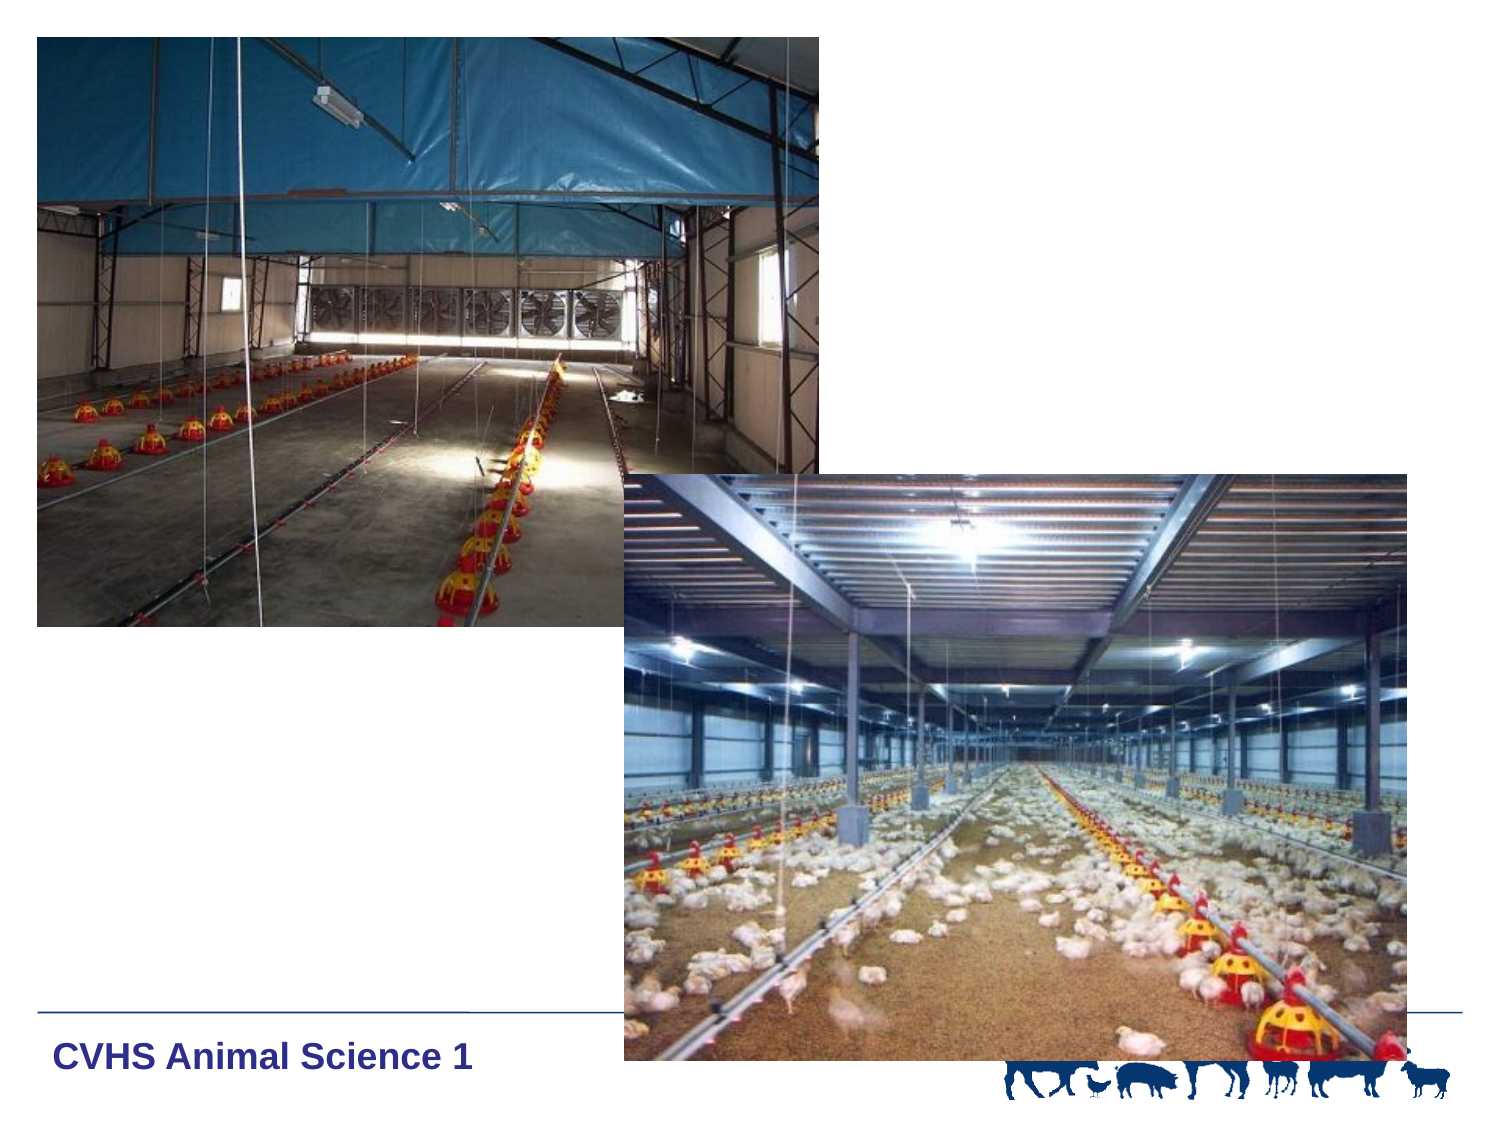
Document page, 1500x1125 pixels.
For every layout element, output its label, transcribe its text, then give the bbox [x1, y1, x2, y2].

picture [37, 37, 1450, 1100]
text_box CVHS Animal Science 1 [37, 1024, 513, 1085]
